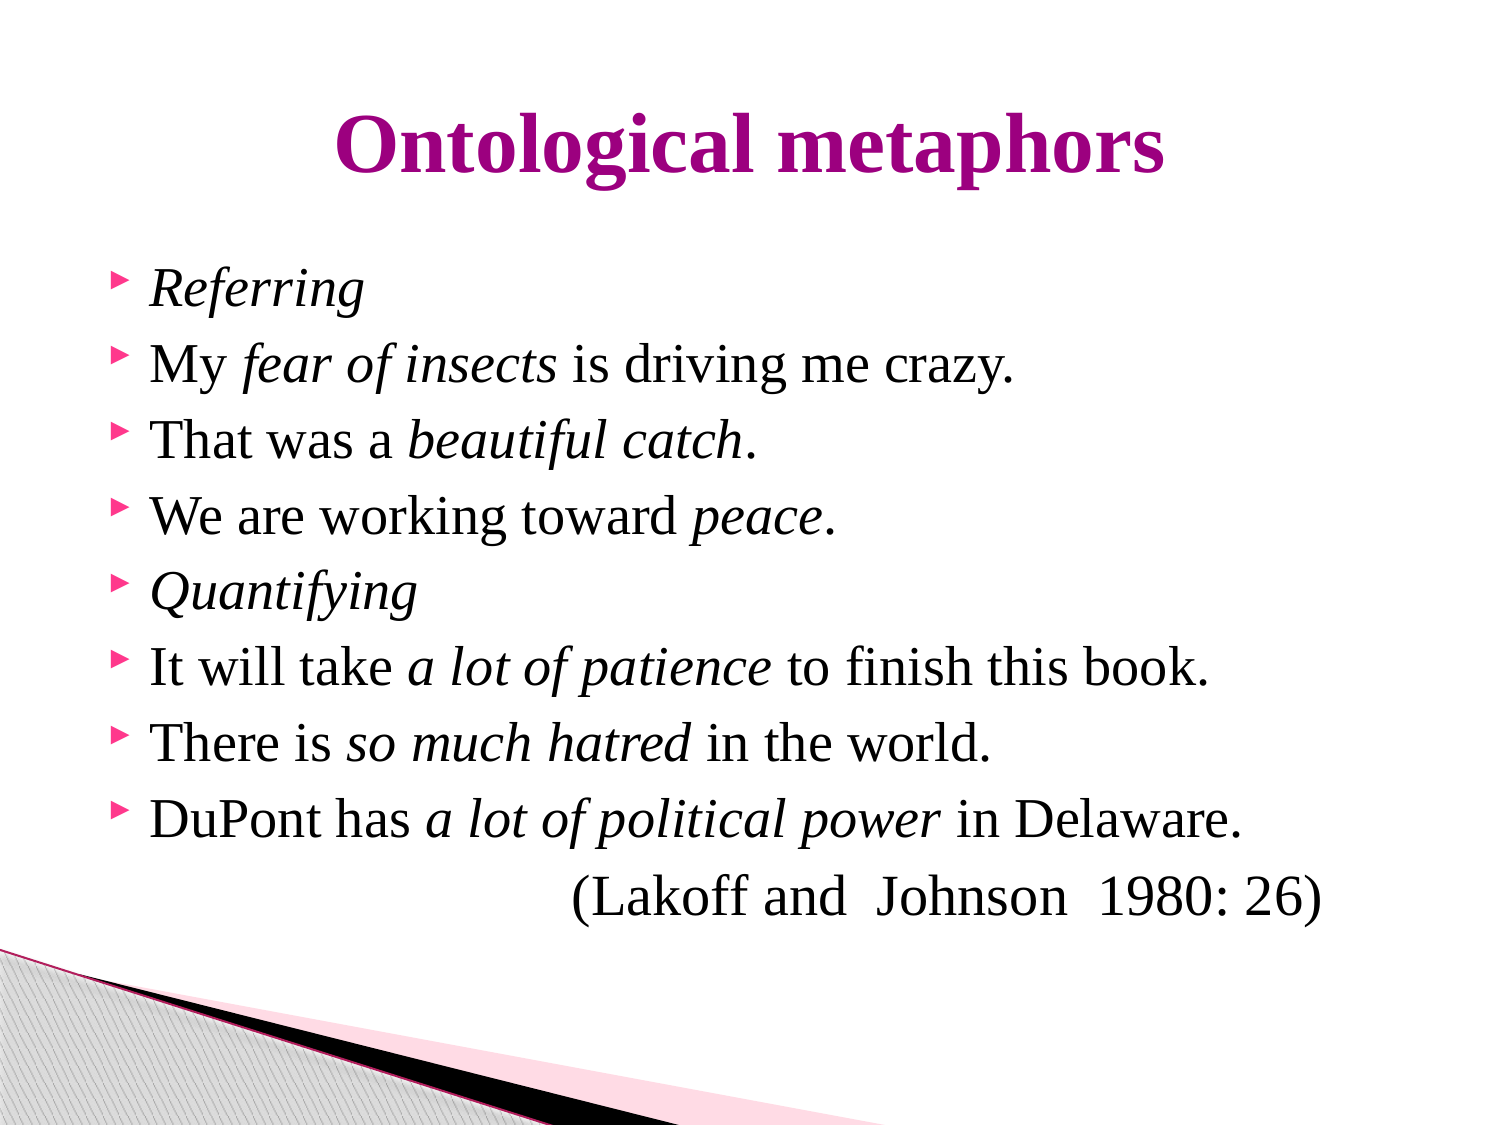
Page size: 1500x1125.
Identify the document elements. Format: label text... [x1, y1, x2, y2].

list Referring My fear of insects is driving me crazy. That was a beautiful catch. We are working toward peace. Quantifying It will take a lot of patience to finish this book. There is so much hatred in the world. DuPont has a lot of political power in Delaware. (Lakoff and Johnson 1980: 26) [75, 243, 1425, 986]
title Ontological metaphors [75, 45, 1425, 233]
